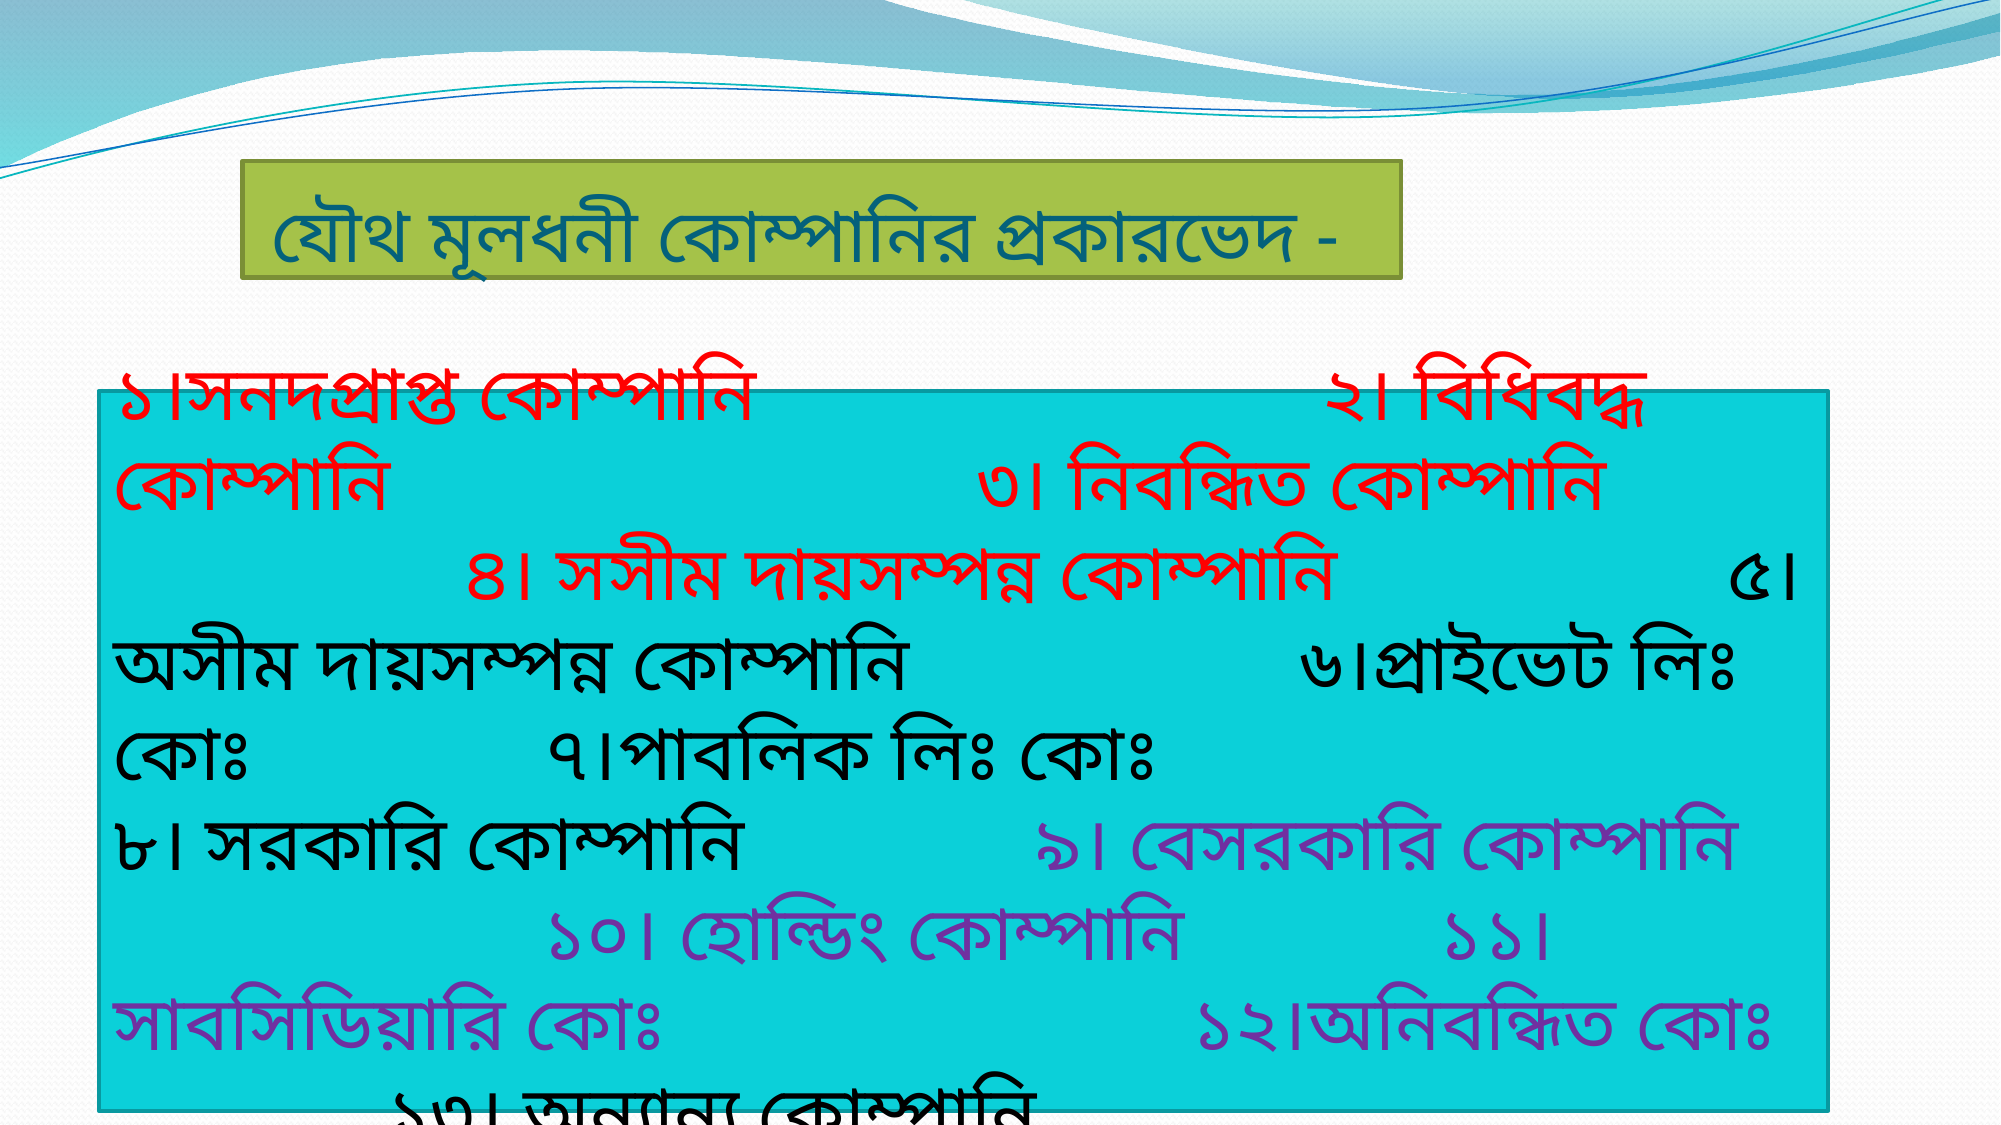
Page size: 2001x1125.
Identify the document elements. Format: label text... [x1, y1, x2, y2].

title যৌথ মূলধনী কোম্পানির প্রকারভেদ - [240, 159, 1403, 280]
text_box ১।সনদপ্রাপ্ত কোম্পানি ২। বিধিবদ্ধ কোম্পানি ৩। নিবন্ধিত কোম্পানি ৪। সসীম দায়সম্পন্ন কোম্পানি ৫। অসীম দায়সম্পন্ন কোম্পানি ৬।প্রাইভেট লিঃ কোঃ ৭।পাবলিক লিঃ কোঃ ৮। সরকারি কোম্পানি ৯। বেসরকারি কোম্পানি ১০। হোল্ডিং কোম্পানি ১১। সাবসিডিয়ারি কোঃ ১২।অনিবন্ধিত কোঃ ১৩। অন্যান্য কোম্পানি [97, 389, 1830, 1113]
